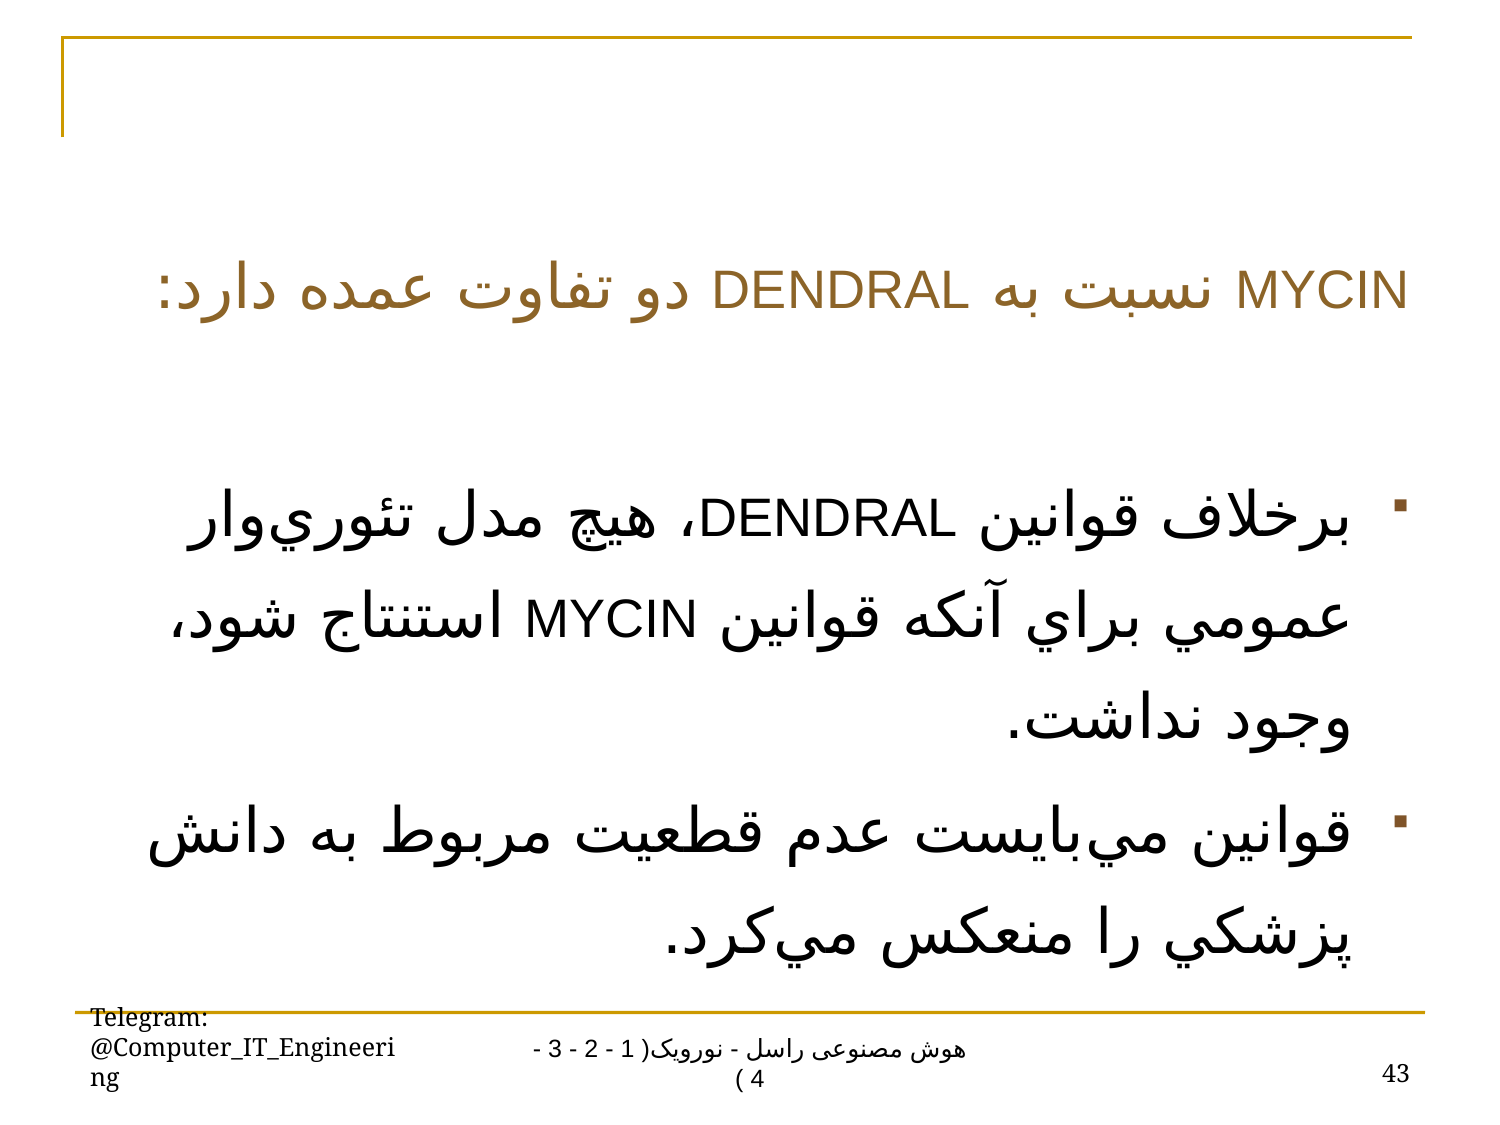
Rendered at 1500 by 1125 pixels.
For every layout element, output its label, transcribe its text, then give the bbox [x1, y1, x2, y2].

slide_number Telegram: @Computer_IT_Engineering [74, 1023, 426, 1100]
list MYCIN نسبت به DENDRAL دو تفاوت عمده دارد: برخلاف قوانين DENDRAL، هيچ مدل تئوري‌وار عمومي براي آنکه قوانين MYCIN استنتاج شود، وجود نداشت. قوانين مي‌بايست عدم قطعيت مربوط به دانش پزشکي را منعکس مي‌کرد. [74, 212, 1426, 973]
slide_number 43 [1074, 1023, 1426, 1100]
footer هوش مصنوعی راسل - نورویک( 1 - 2 - 3 - 4 ) [512, 1024, 988, 1101]
